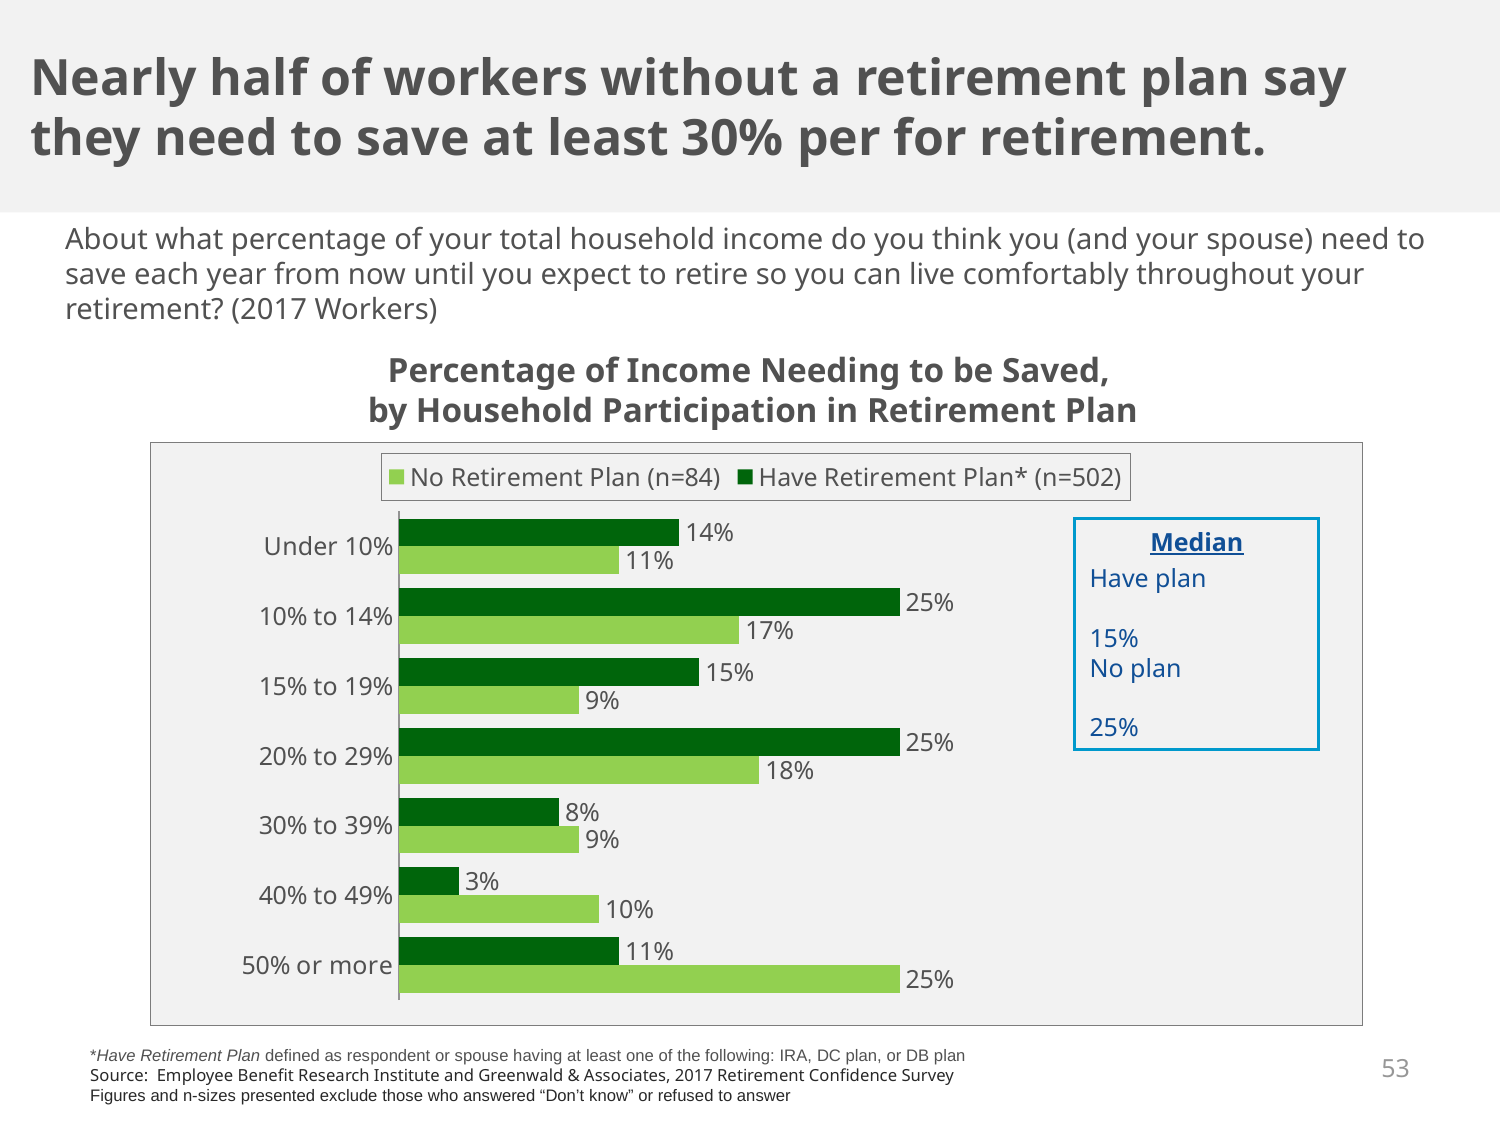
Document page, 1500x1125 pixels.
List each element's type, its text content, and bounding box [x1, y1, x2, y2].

slide_number 53 [1074, 1040, 1425, 1100]
text_box Percentage of Income Needing to be Saved, by Household Participation in Retirement Plan [233, 341, 1274, 437]
list About what percentage of your total household income do you think you (and your spouse) need to save each year from now until you expect to retire so you can live comfortably throughout your retirement? (2017 Workers) [50, 212, 1450, 342]
text_box *Have Retirement Plan defined as respondent or spouse having at least one of the following: IRA, DC plan, or DB plan Source: Employee Benefit Research Institute and Greenwald & Associates, 2017 Retirement Confidence Survey Figures and n-sizes presented exclude those who answered “Don’t know” or refused to answer [75, 1037, 987, 1113]
text_box Nearly half of workers without a retirement plan say they need to save at least 30% per for retirement. [14, 29, 1440, 180]
chart [149, 442, 1363, 1026]
